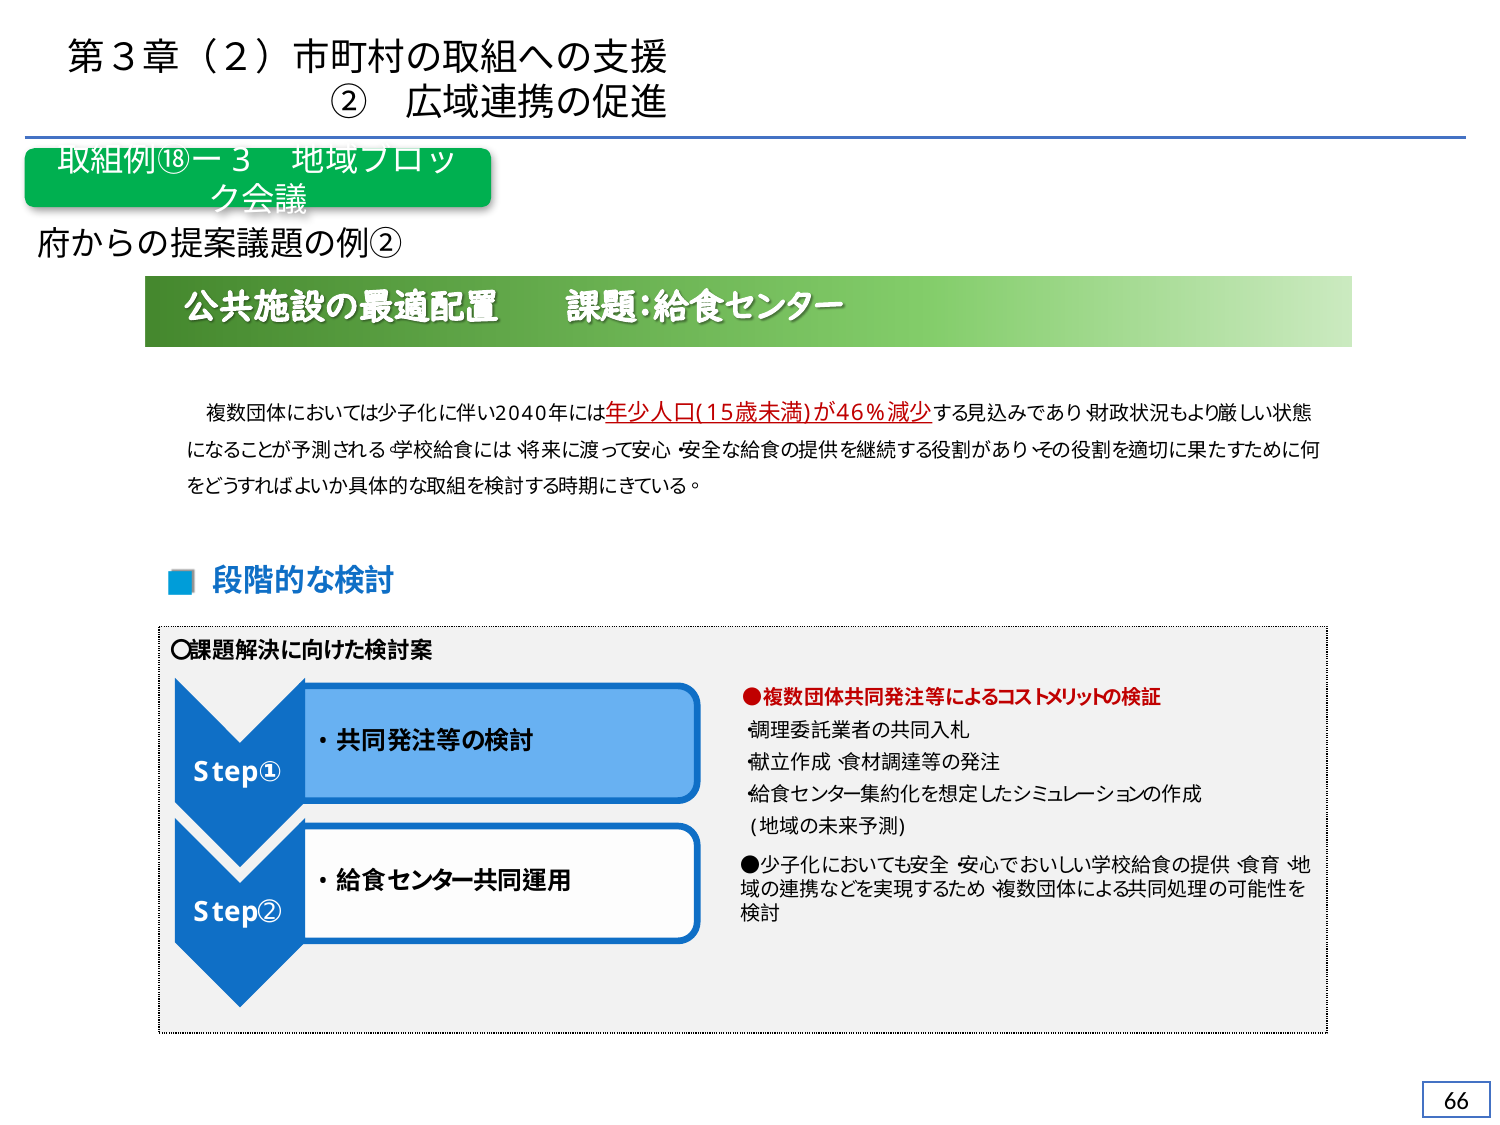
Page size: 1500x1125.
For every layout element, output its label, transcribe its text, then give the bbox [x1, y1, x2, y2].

text_box 府からの提案議題の例② [22, 214, 1440, 270]
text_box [24, 26, 1466, 138]
text_box 65 [1422, 1081, 1491, 1118]
text_box 取組例⑱ー3 地域ブロック会議 [23, 147, 493, 209]
picture [144, 276, 1353, 1047]
